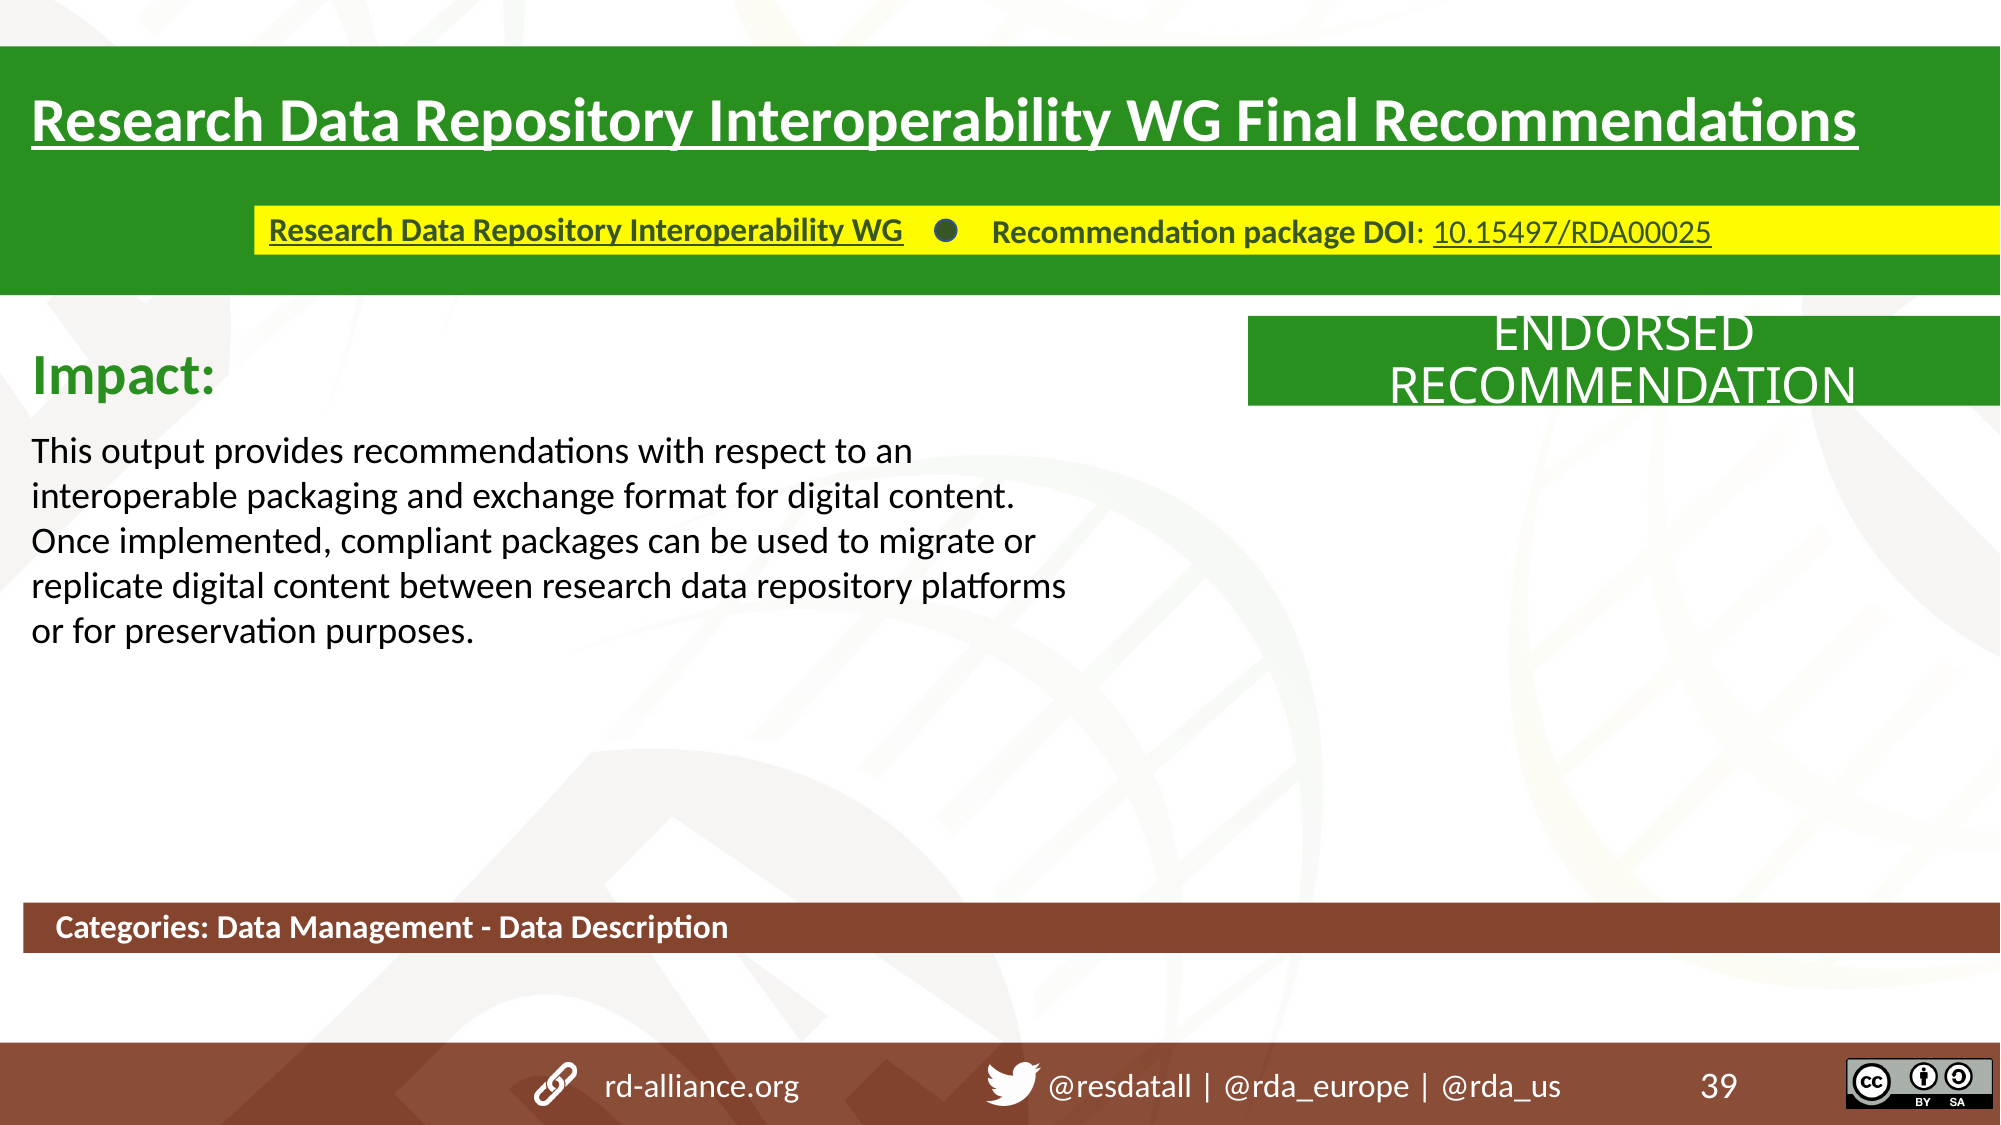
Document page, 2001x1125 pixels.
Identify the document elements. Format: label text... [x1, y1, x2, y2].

text_box Research Data Repository Interoperability WG [254, 201, 1025, 256]
text_box Impact: [18, 336, 232, 415]
text_box [1727, 205, 2000, 256]
picture [1846, 1058, 1993, 1109]
text_box [0, 45, 2000, 296]
text_box [1483, 902, 2000, 954]
text_box This output provides recommendations with respect to an interoperable packaging and exchange format for digital content. Once implemented, compliant packages can be used to migrate or replicate digital content between research data repository platforms or for preservation purposes. [16, 418, 1113, 658]
text_box Research Data Repository Interoperability WG Final Recommendations [16, 72, 1947, 162]
slide_number 39 [1684, 1054, 1800, 1125]
text_box Recommendation package DOI: 10.15497/RDA00025 [977, 203, 1727, 258]
picture [534, 1062, 538, 1106]
text_box [934, 218, 958, 243]
text_box ENDORSED RECOMMENDATION [1247, 314, 2000, 407]
footer rd-alliance.org @resdatall | @rda_europe | @rda_us [538, 1054, 1629, 1114]
text_box Categories: Data Management - Data Description [41, 897, 1483, 993]
text_box [22, 902, 41, 954]
